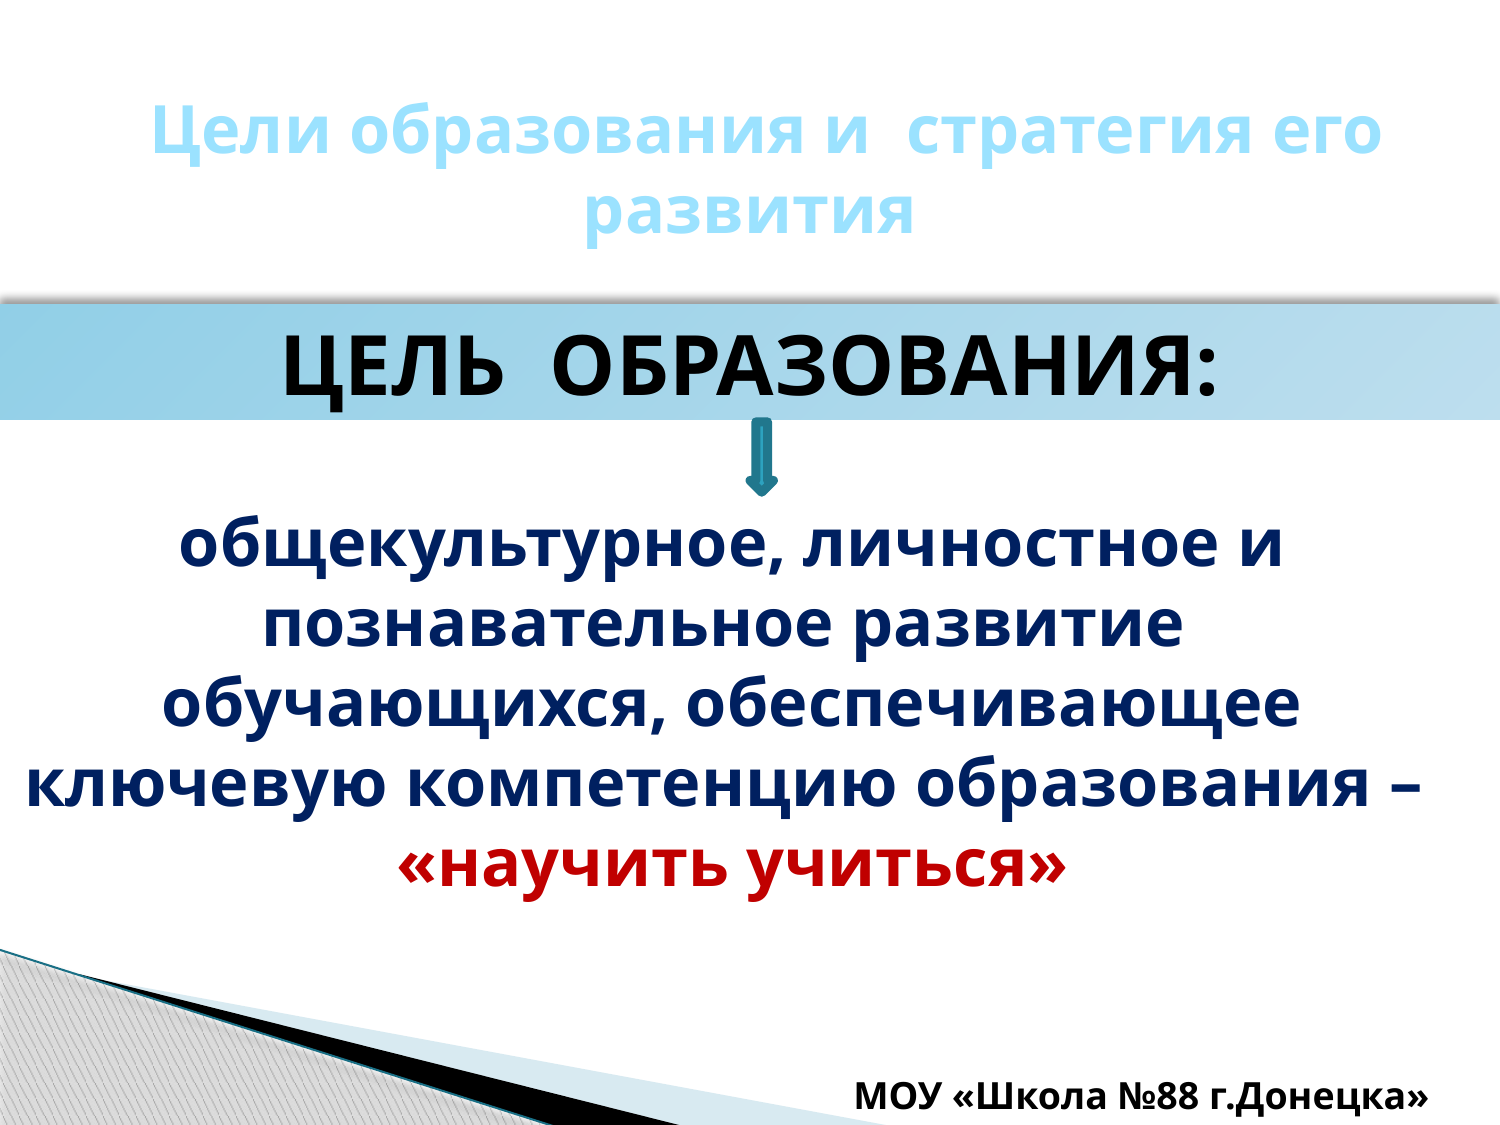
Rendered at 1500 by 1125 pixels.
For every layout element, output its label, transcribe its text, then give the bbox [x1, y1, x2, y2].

text_box Цель образования: [0, 304, 1500, 420]
text_box общекультурное, личностное и познавательное развитие обучающихся, обеспечивающее ключевую компетенцию образования – «научить учиться» [0, 492, 1465, 907]
text_box МОУ «Школа №88 г.Донецка» [838, 1064, 1500, 1124]
text_box Цели образования и стратегия его развития [0, 0, 1500, 255]
text_box [77, 112, 1423, 286]
text_box [745, 417, 778, 497]
